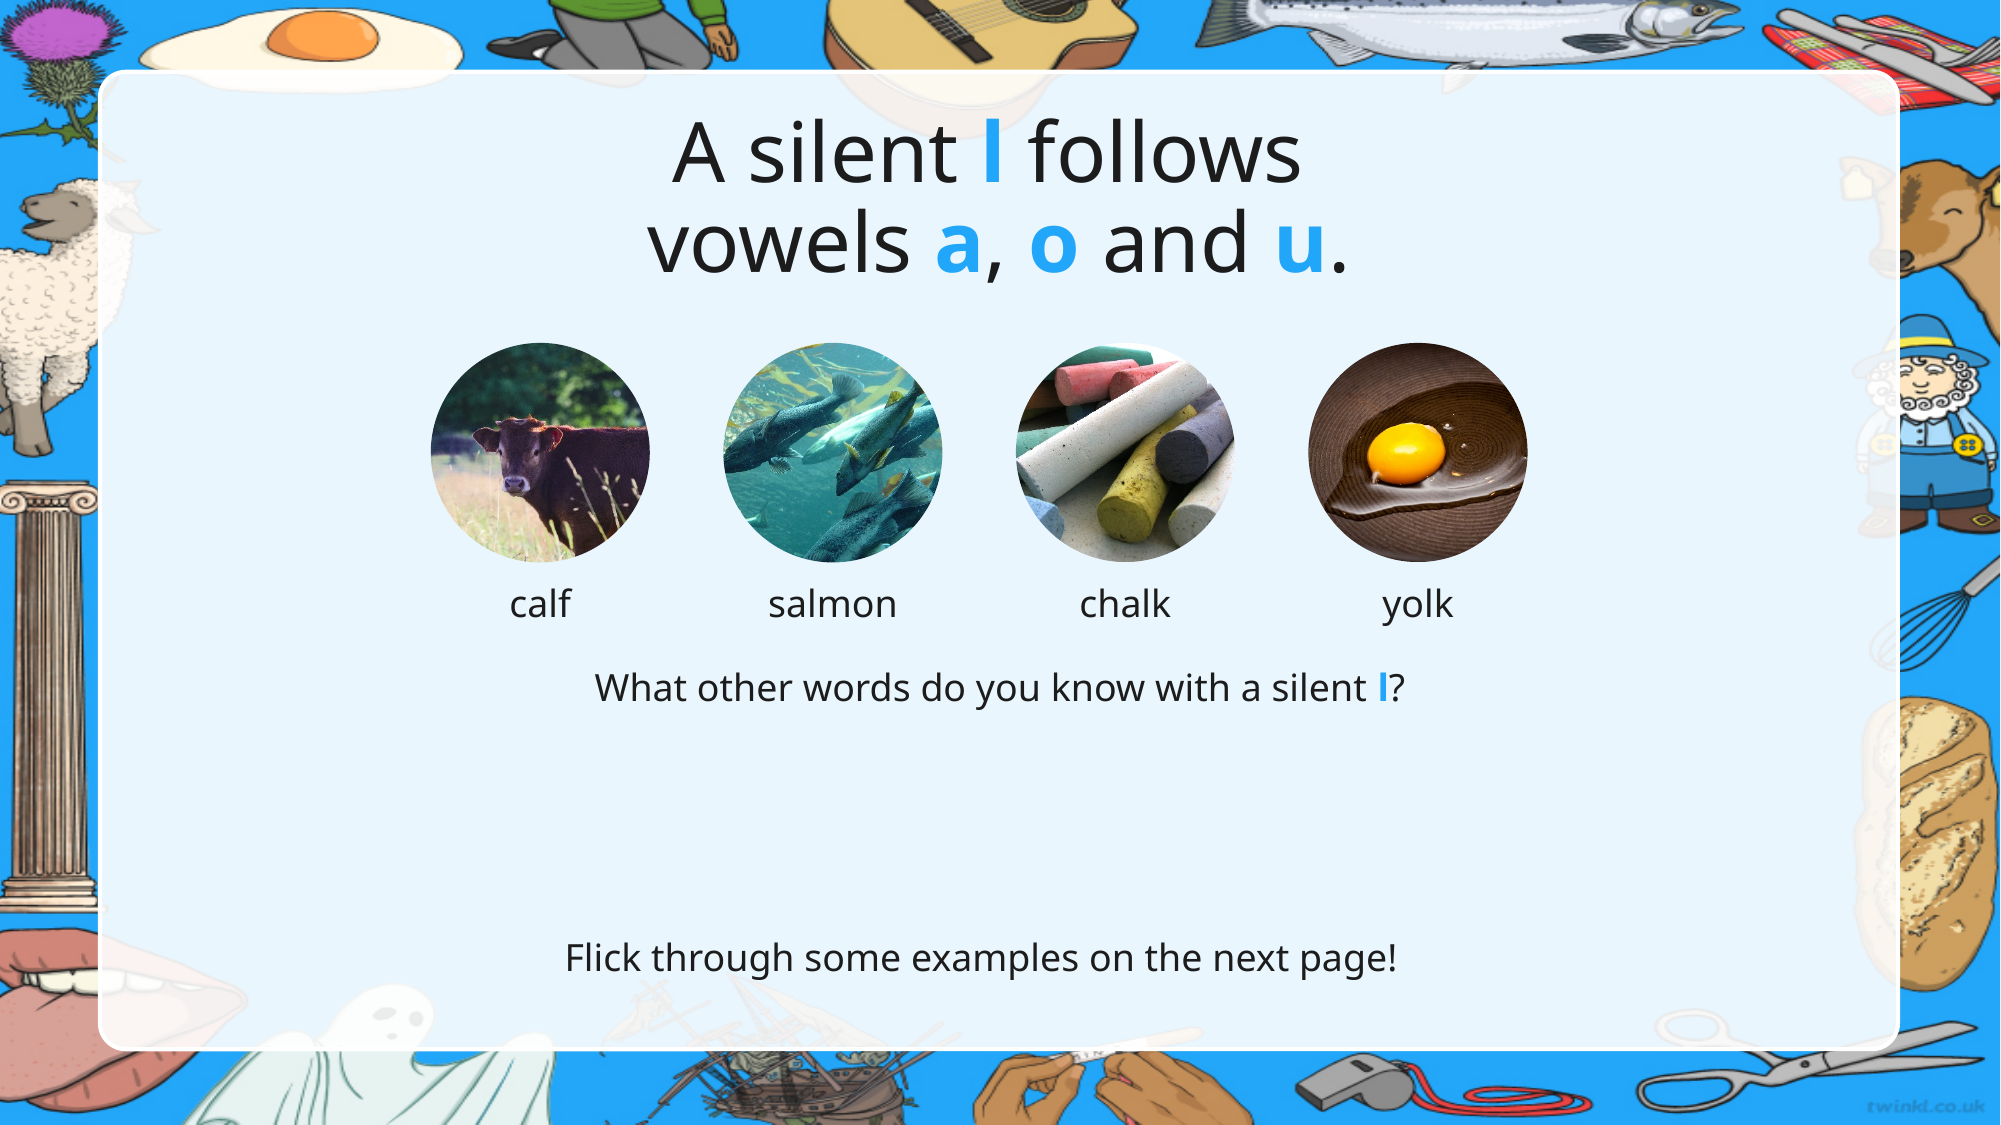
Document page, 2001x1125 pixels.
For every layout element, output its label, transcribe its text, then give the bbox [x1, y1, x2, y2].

text_box chalk [1015, 579, 1235, 630]
text_box salmon [723, 579, 943, 630]
picture [0, 0, 2001, 1125]
text_box What other words do you know with a silent l? [373, 663, 1626, 714]
text_box yolk [1308, 579, 1528, 630]
text_box calf [430, 579, 650, 630]
title A silent l follows vowels a, o and u. [324, 78, 1674, 322]
text_box Flick through some examples on the next page! [351, 926, 1621, 986]
